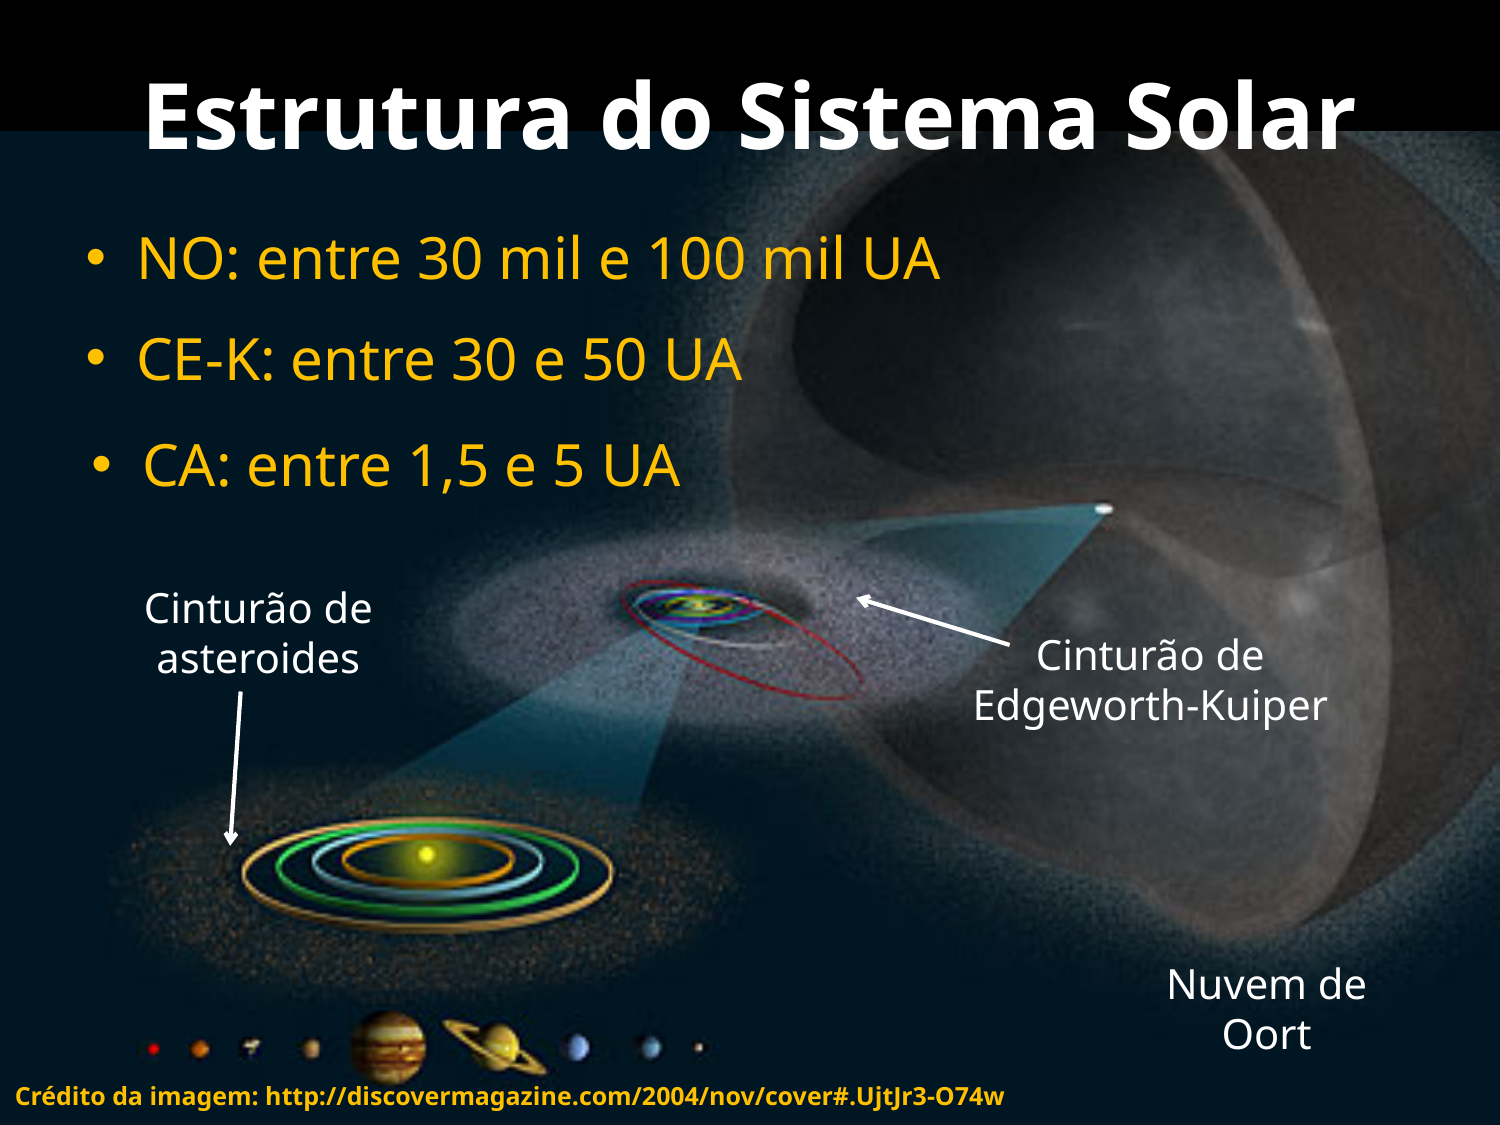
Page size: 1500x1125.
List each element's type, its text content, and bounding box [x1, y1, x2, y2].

picture [0, 131, 1500, 1125]
text_box Estrutura do Sistema Solar [112, 19, 1388, 130]
